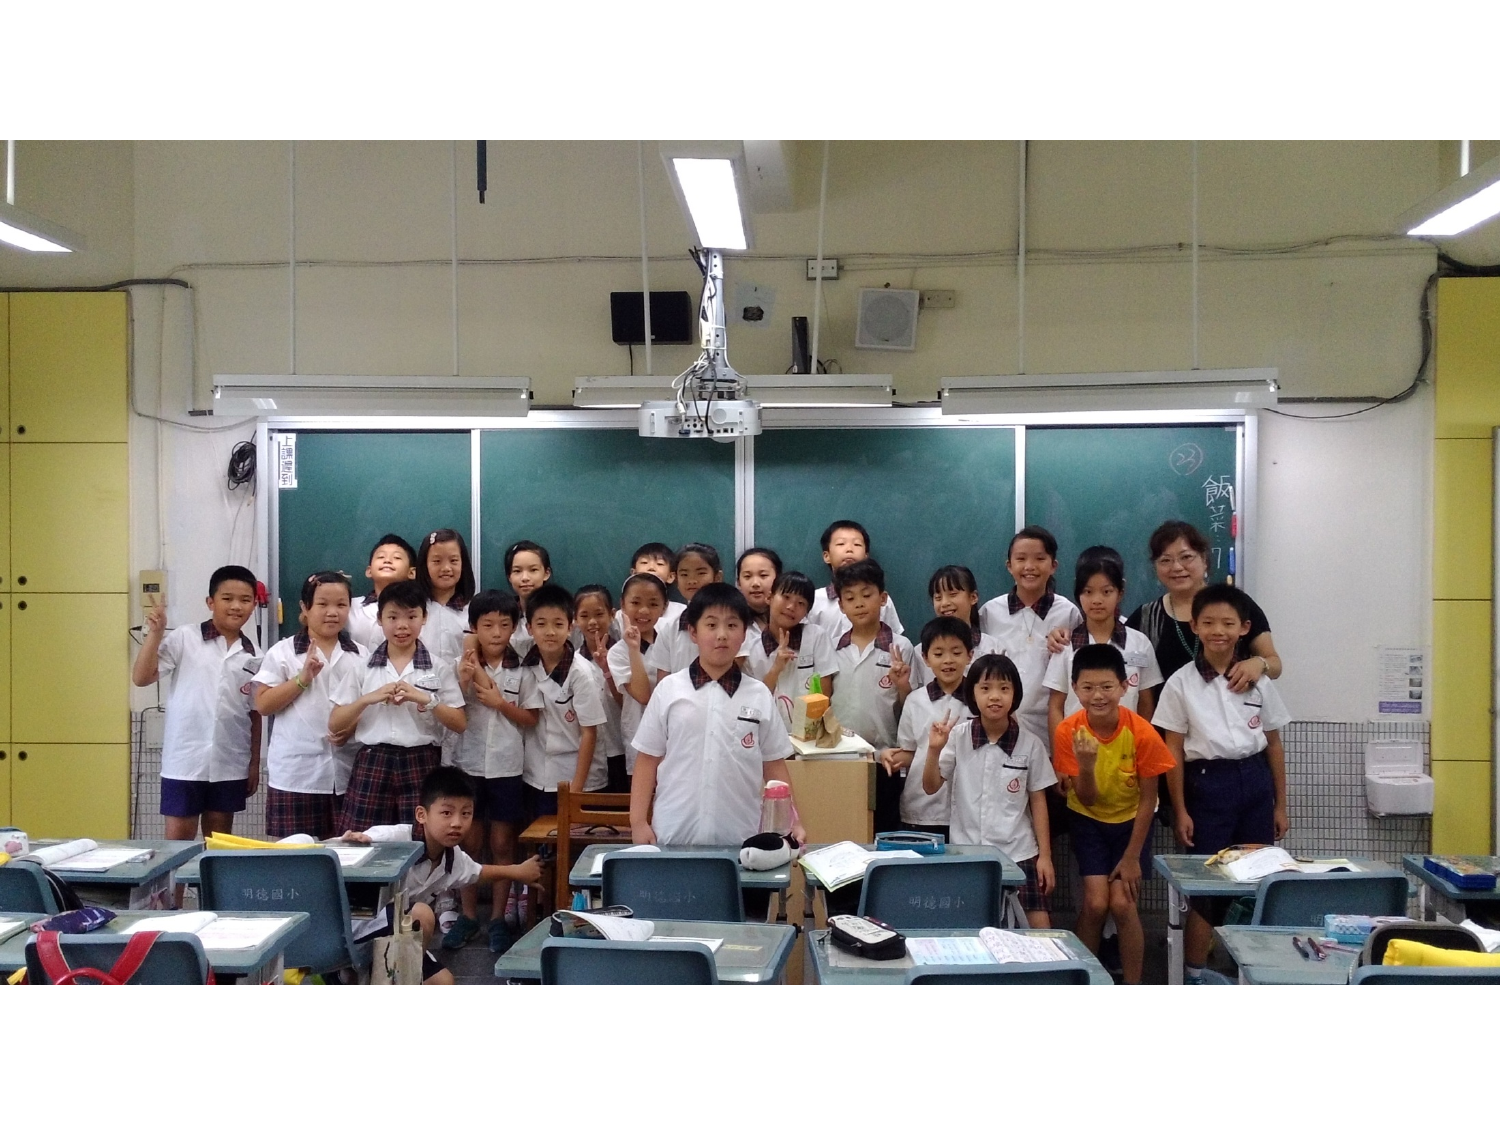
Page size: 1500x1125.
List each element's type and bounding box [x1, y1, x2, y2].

picture [0, 140, 1500, 985]
